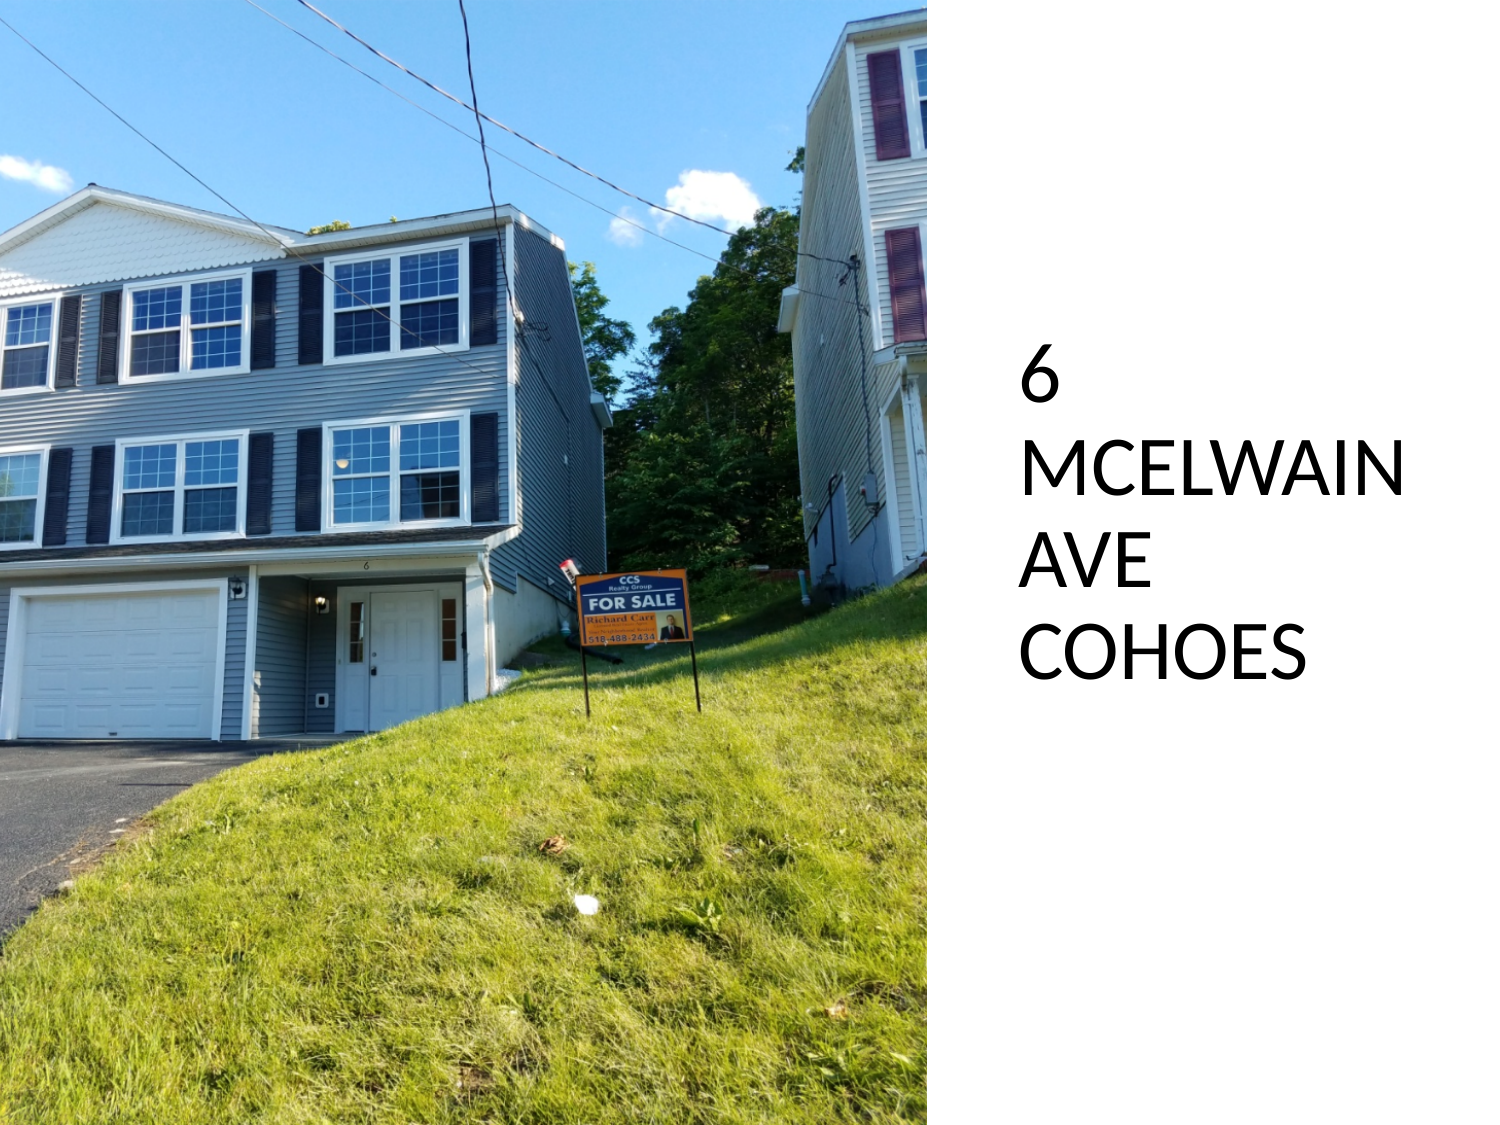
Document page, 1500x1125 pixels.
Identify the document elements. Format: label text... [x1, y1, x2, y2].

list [0, 98, 1027, 1027]
picture [0, 1027, 927, 1124]
title 6 MCELWAIN AVE COHOES [1003, 59, 1426, 968]
picture [0, 1, 927, 98]
